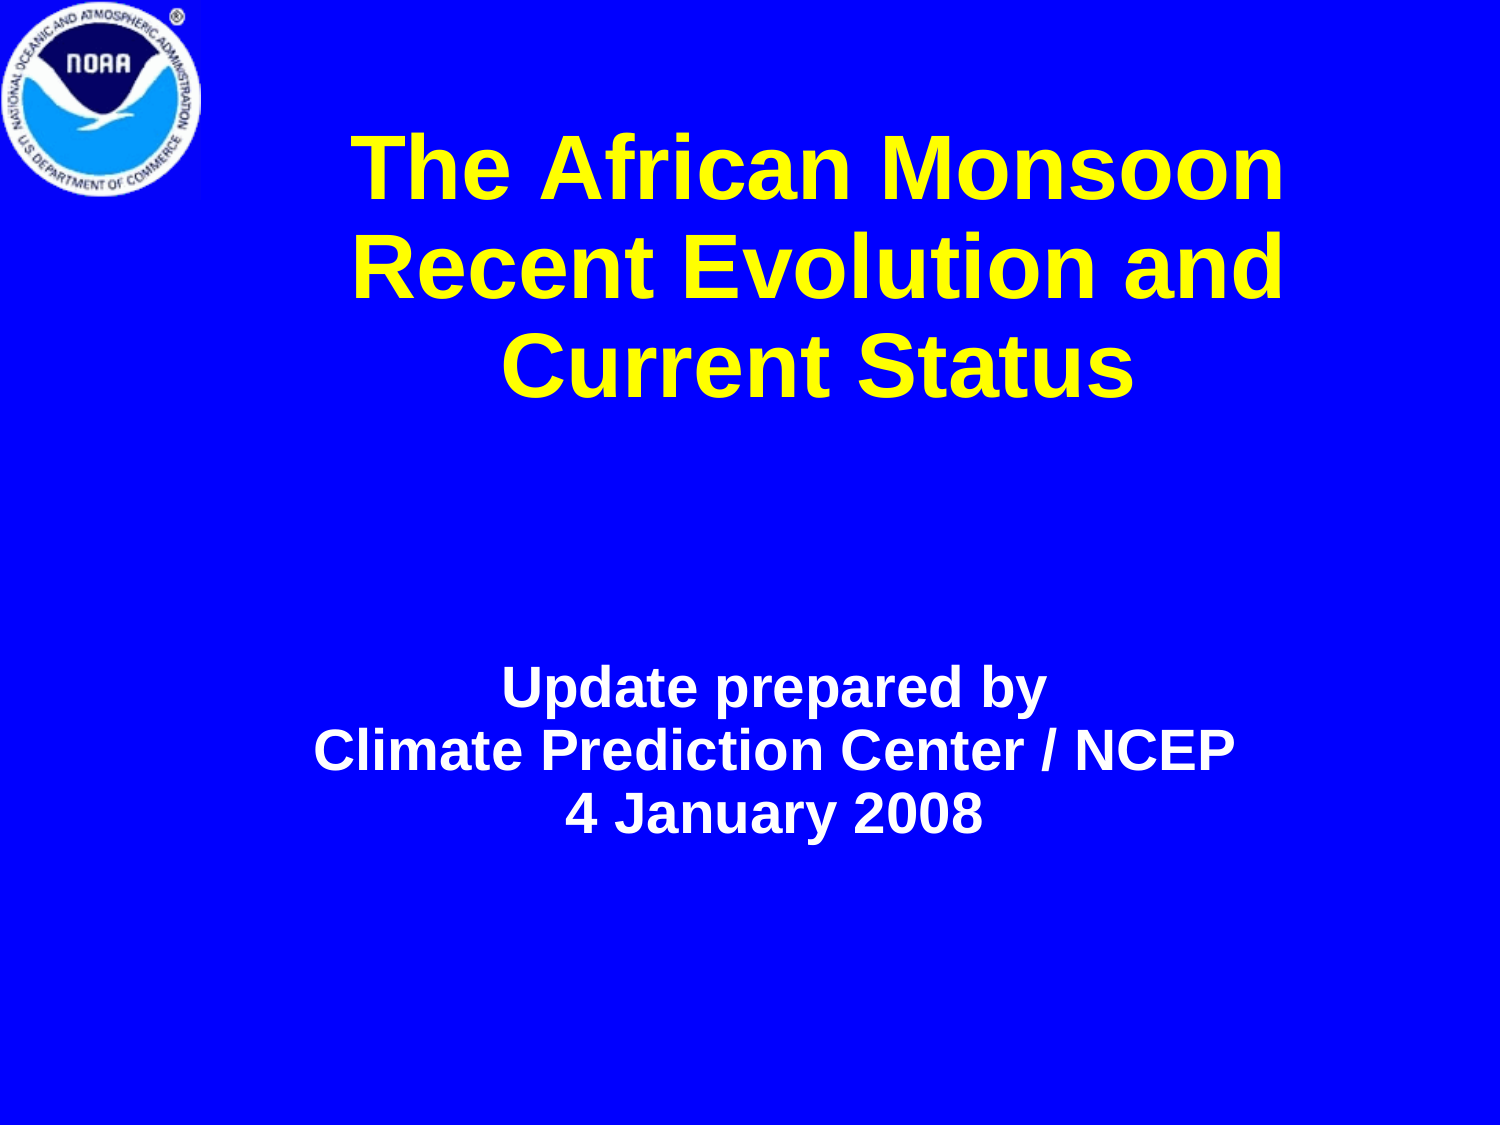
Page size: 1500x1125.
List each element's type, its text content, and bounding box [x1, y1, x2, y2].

text_box Update prepared by Climate Prediction Center / NCEP 4 January 2008 [275, 649, 1275, 855]
title The African Monsoon Recent Evolution and Current Status [187, 99, 1450, 438]
picture [0, 0, 200, 200]
